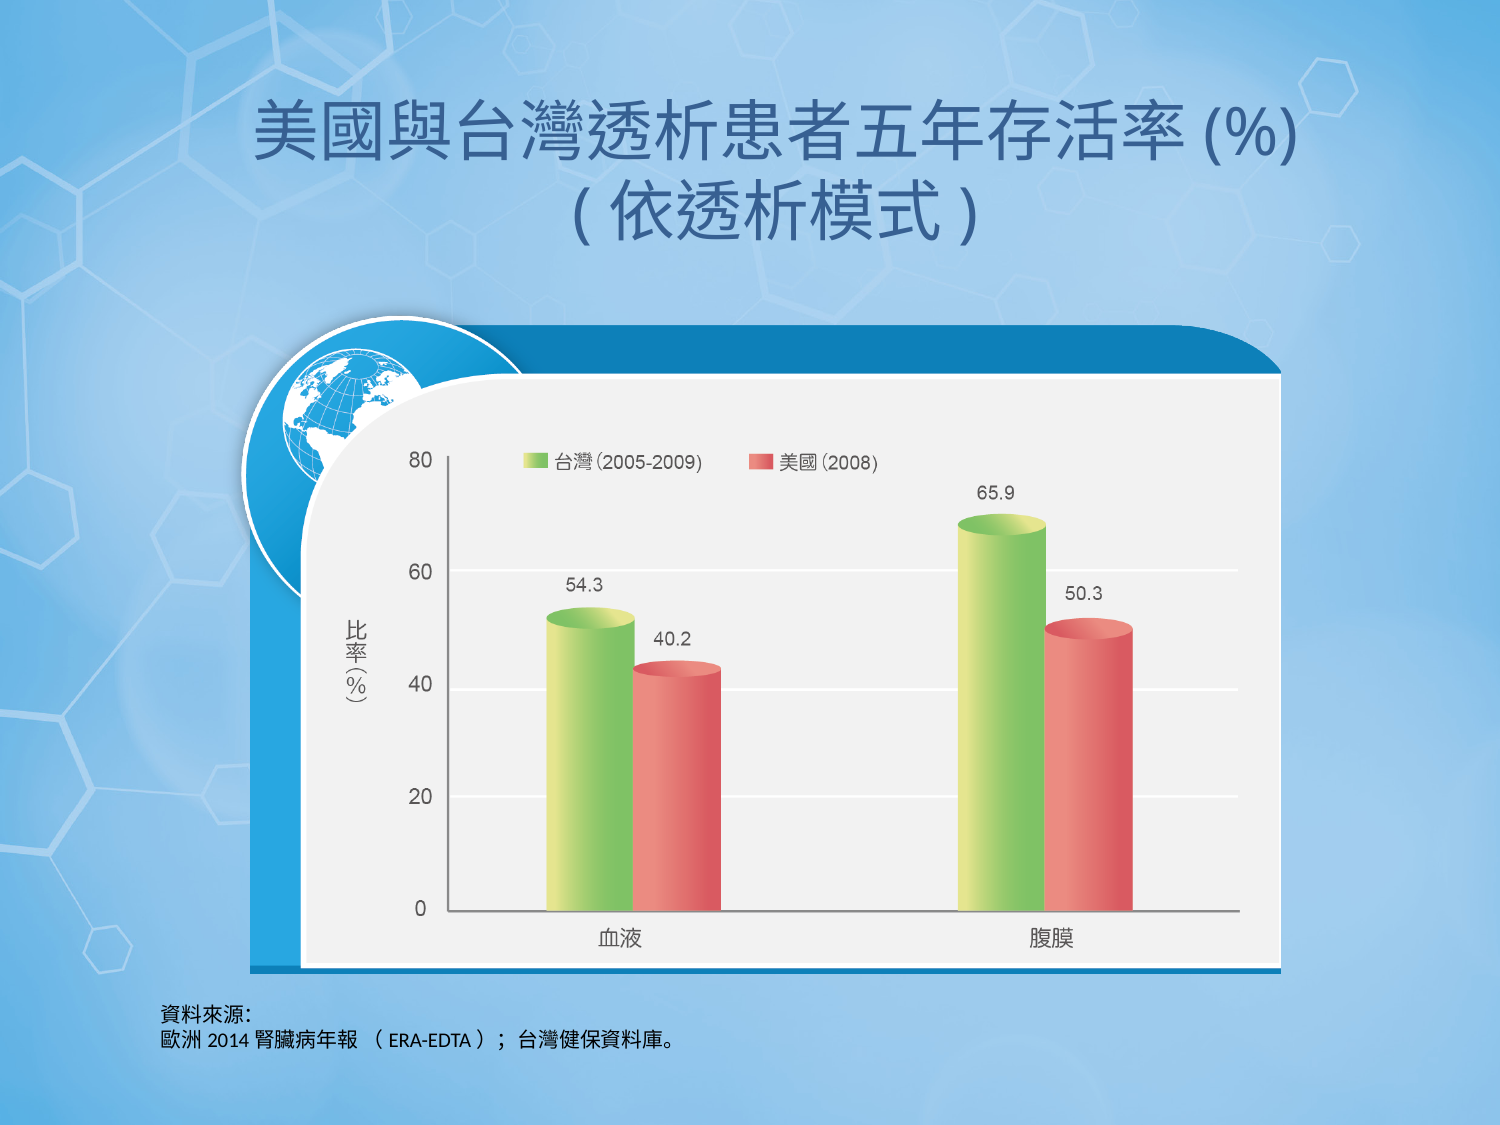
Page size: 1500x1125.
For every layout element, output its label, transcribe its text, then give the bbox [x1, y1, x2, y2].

text_box 資料來源： 歐洲2014腎臟病年報 （ERA-EDTA）；台灣健保資料庫。 [146, 994, 1385, 1060]
title 美國與台灣透析患者五年存活率(%) (依透析模式) [75, 75, 1477, 263]
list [219, 293, 1281, 974]
picture [0, 0, 1500, 1125]
